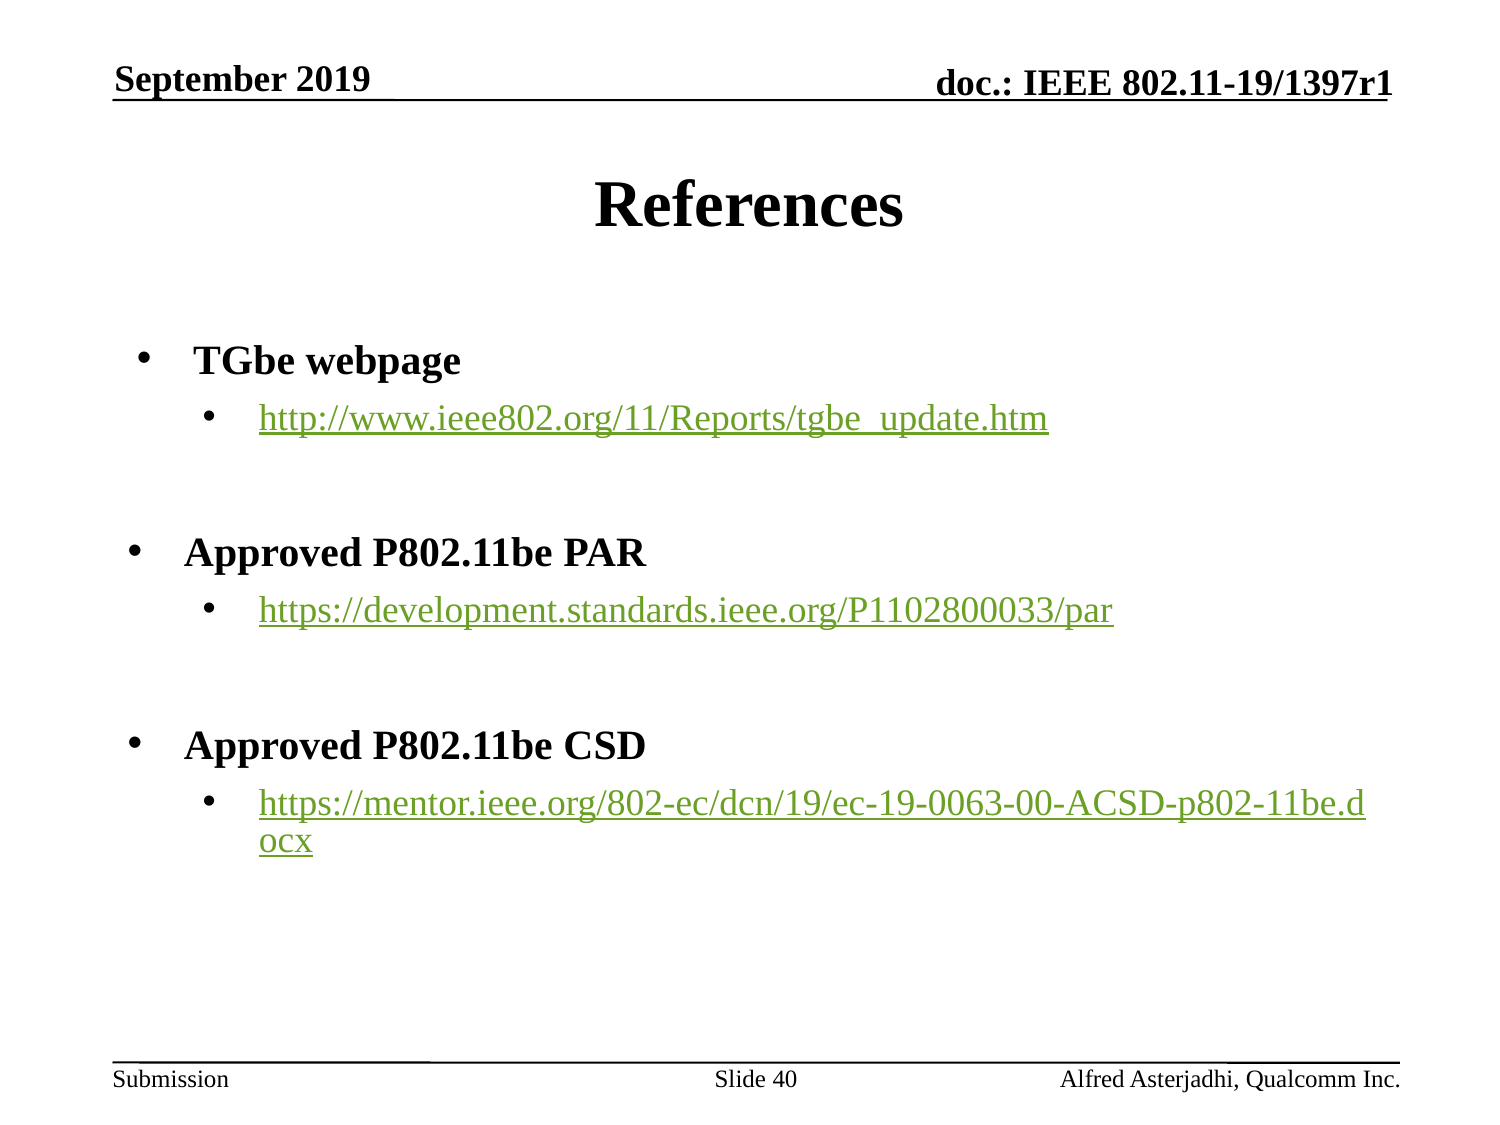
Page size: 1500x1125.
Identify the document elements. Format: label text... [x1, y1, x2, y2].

slide_number Slide 40 [712, 1061, 800, 1123]
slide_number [114, 54, 423, 100]
title References [112, 112, 1388, 288]
list TGbe webpage http://www.ieee802.org/11/Reports/tgbe_update.htm Approved P802.11be PAR https://development.standards.ieee.org/P1102800033/par Approved P802.11be CSD https://mentor.ieee.org/802-ec/dcn/19/ec-19-0063-00-ACSD-p802-11be.docx [112, 324, 1388, 1000]
footer Alfred Asterjadhi, Qualcomm Inc. [878, 1061, 1402, 1093]
